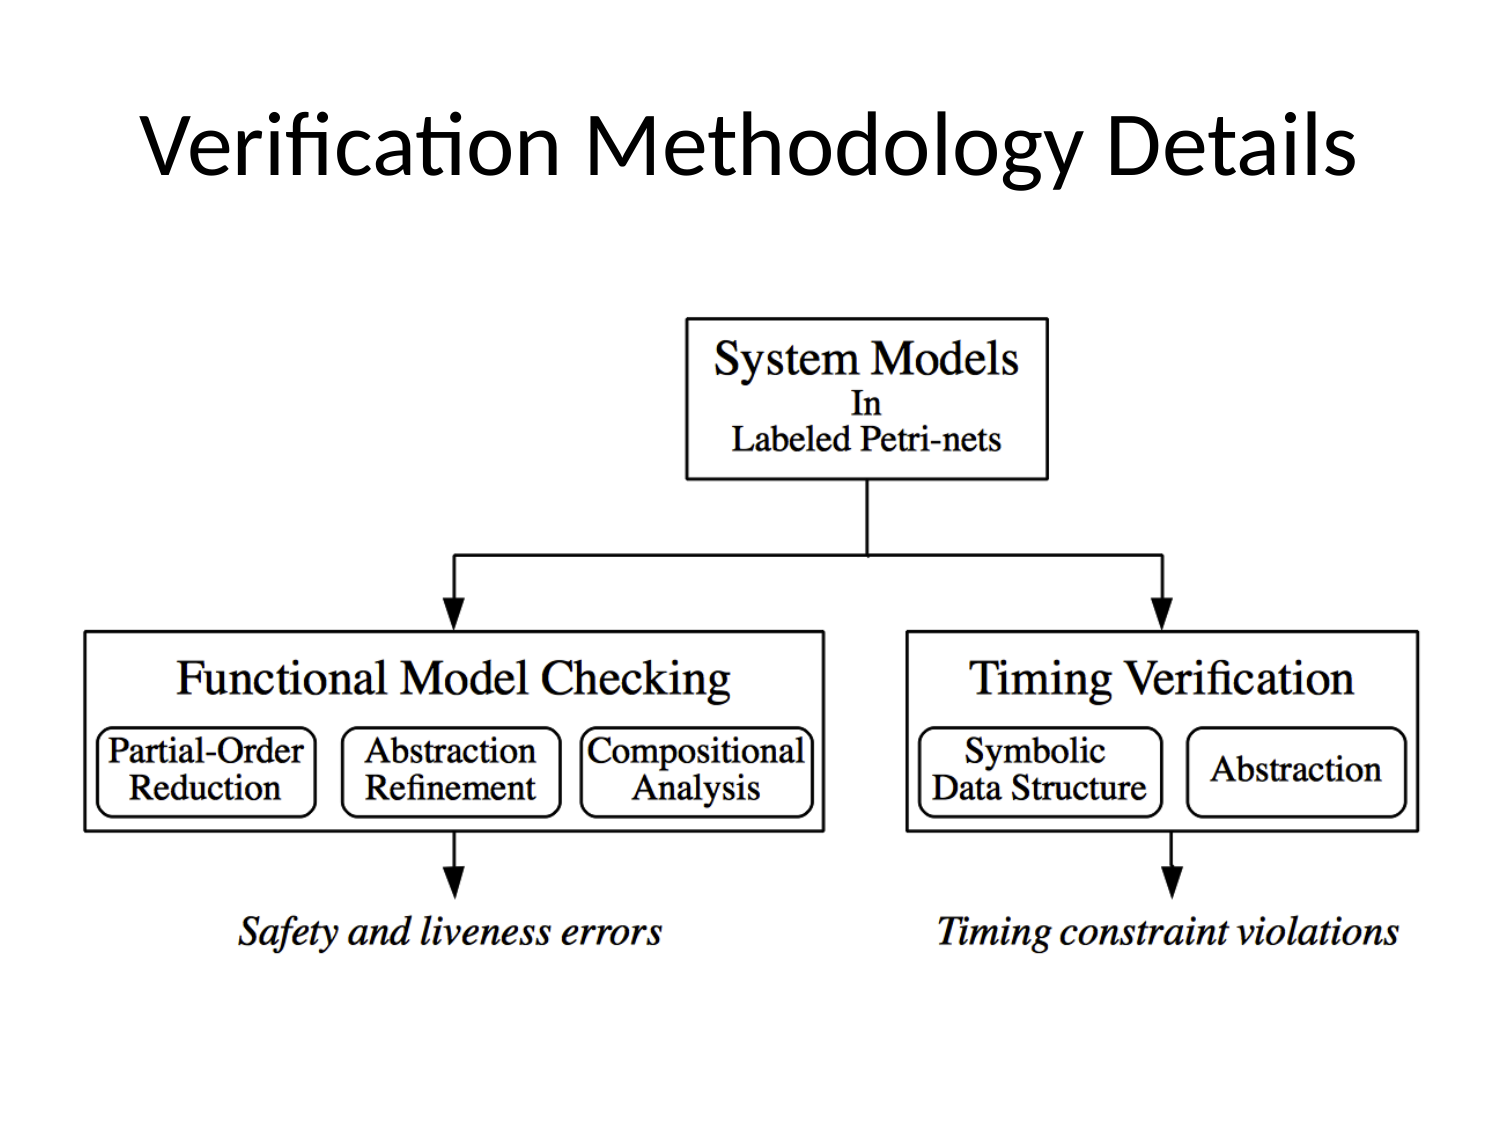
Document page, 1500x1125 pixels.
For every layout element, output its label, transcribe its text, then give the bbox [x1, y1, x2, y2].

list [74, 262, 1426, 1006]
title Verification Methodology Details [75, 45, 1425, 233]
